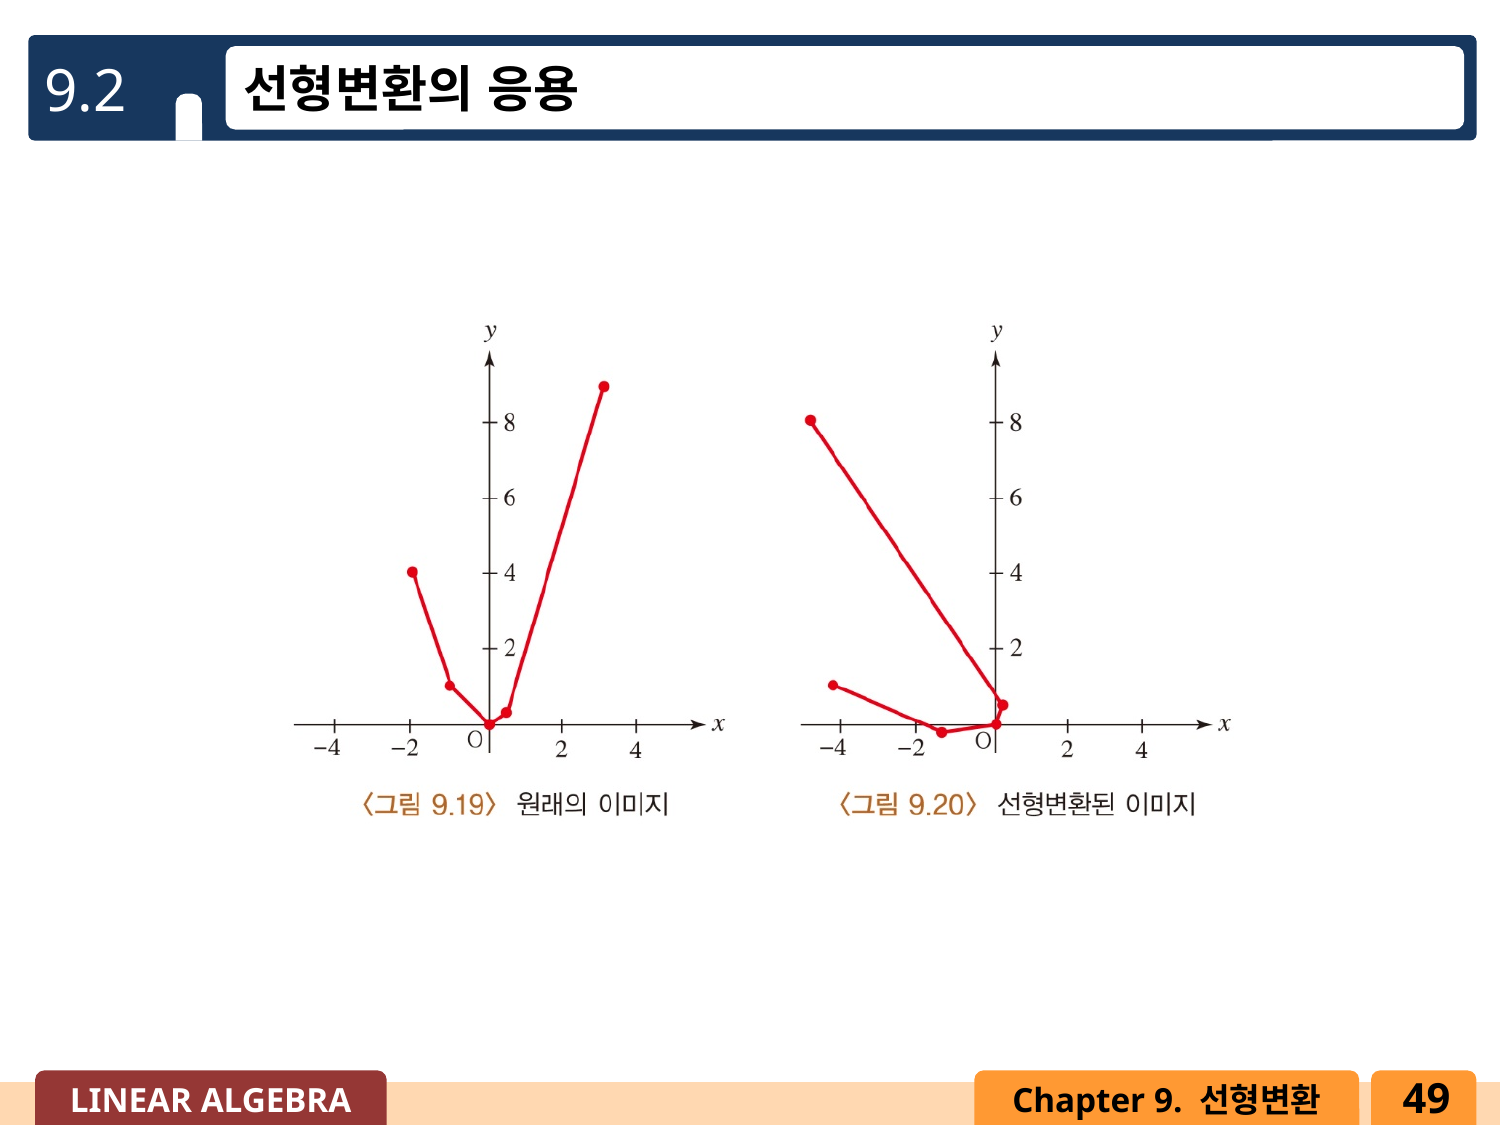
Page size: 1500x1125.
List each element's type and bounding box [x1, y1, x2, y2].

text_box [28, 34, 1477, 141]
text_box [0, 1070, 1500, 1125]
picture [224, 290, 1283, 847]
